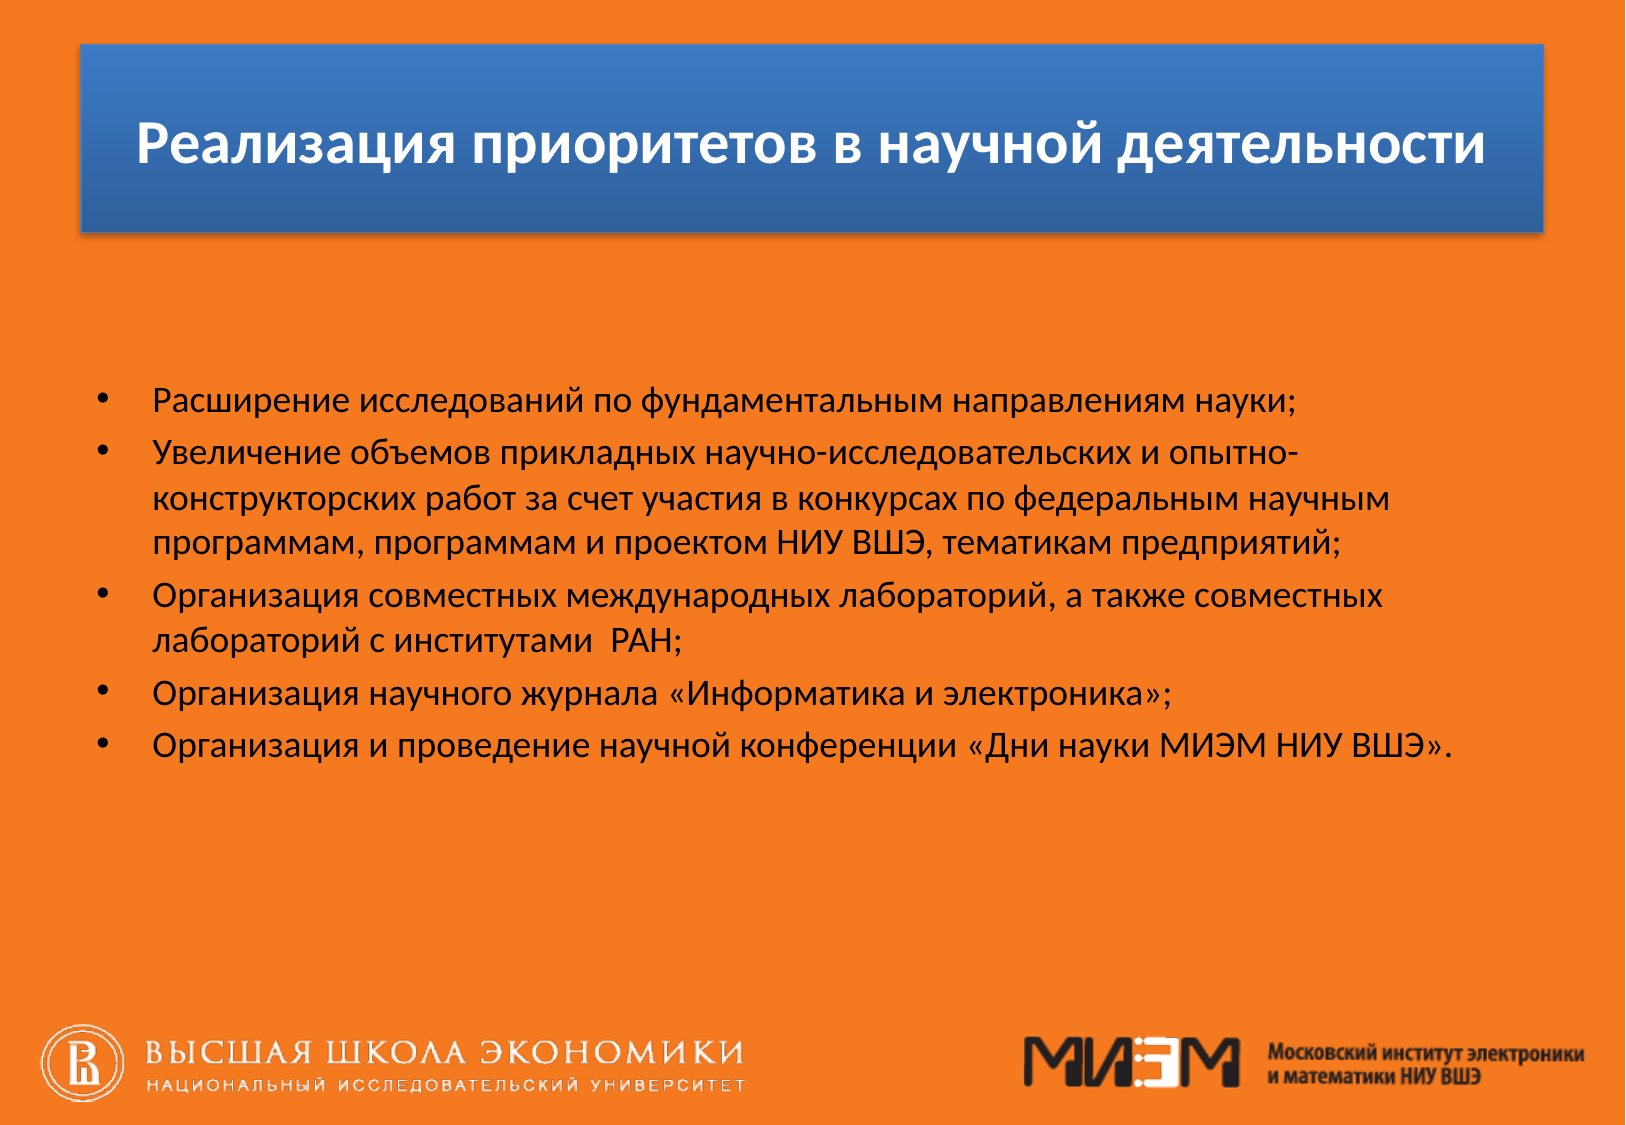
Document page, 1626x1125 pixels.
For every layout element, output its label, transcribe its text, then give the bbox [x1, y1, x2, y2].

picture [1017, 1030, 1594, 1093]
picture [37, 1023, 749, 1102]
list Расширение исследований по фундаментальным направлениям науки; Увеличение объемов прикладных научно-исследовательских и опытно-конструкторских работ за счет участия в конкурсах по федеральным научным программам, программам и проектом НИУ ВШЭ, тематикам предприятий; Организация совместных международных лабораторий, а также совместных лабораторий с институтами РАН; Организация научного журнала «Информатика и электроника»; Организация и проведение научной конференции «Дни науки МИЭМ НИУ ВШЭ». [80, 262, 1544, 1006]
title Реализация приоритетов в научной деятельности [80, 44, 1544, 233]
